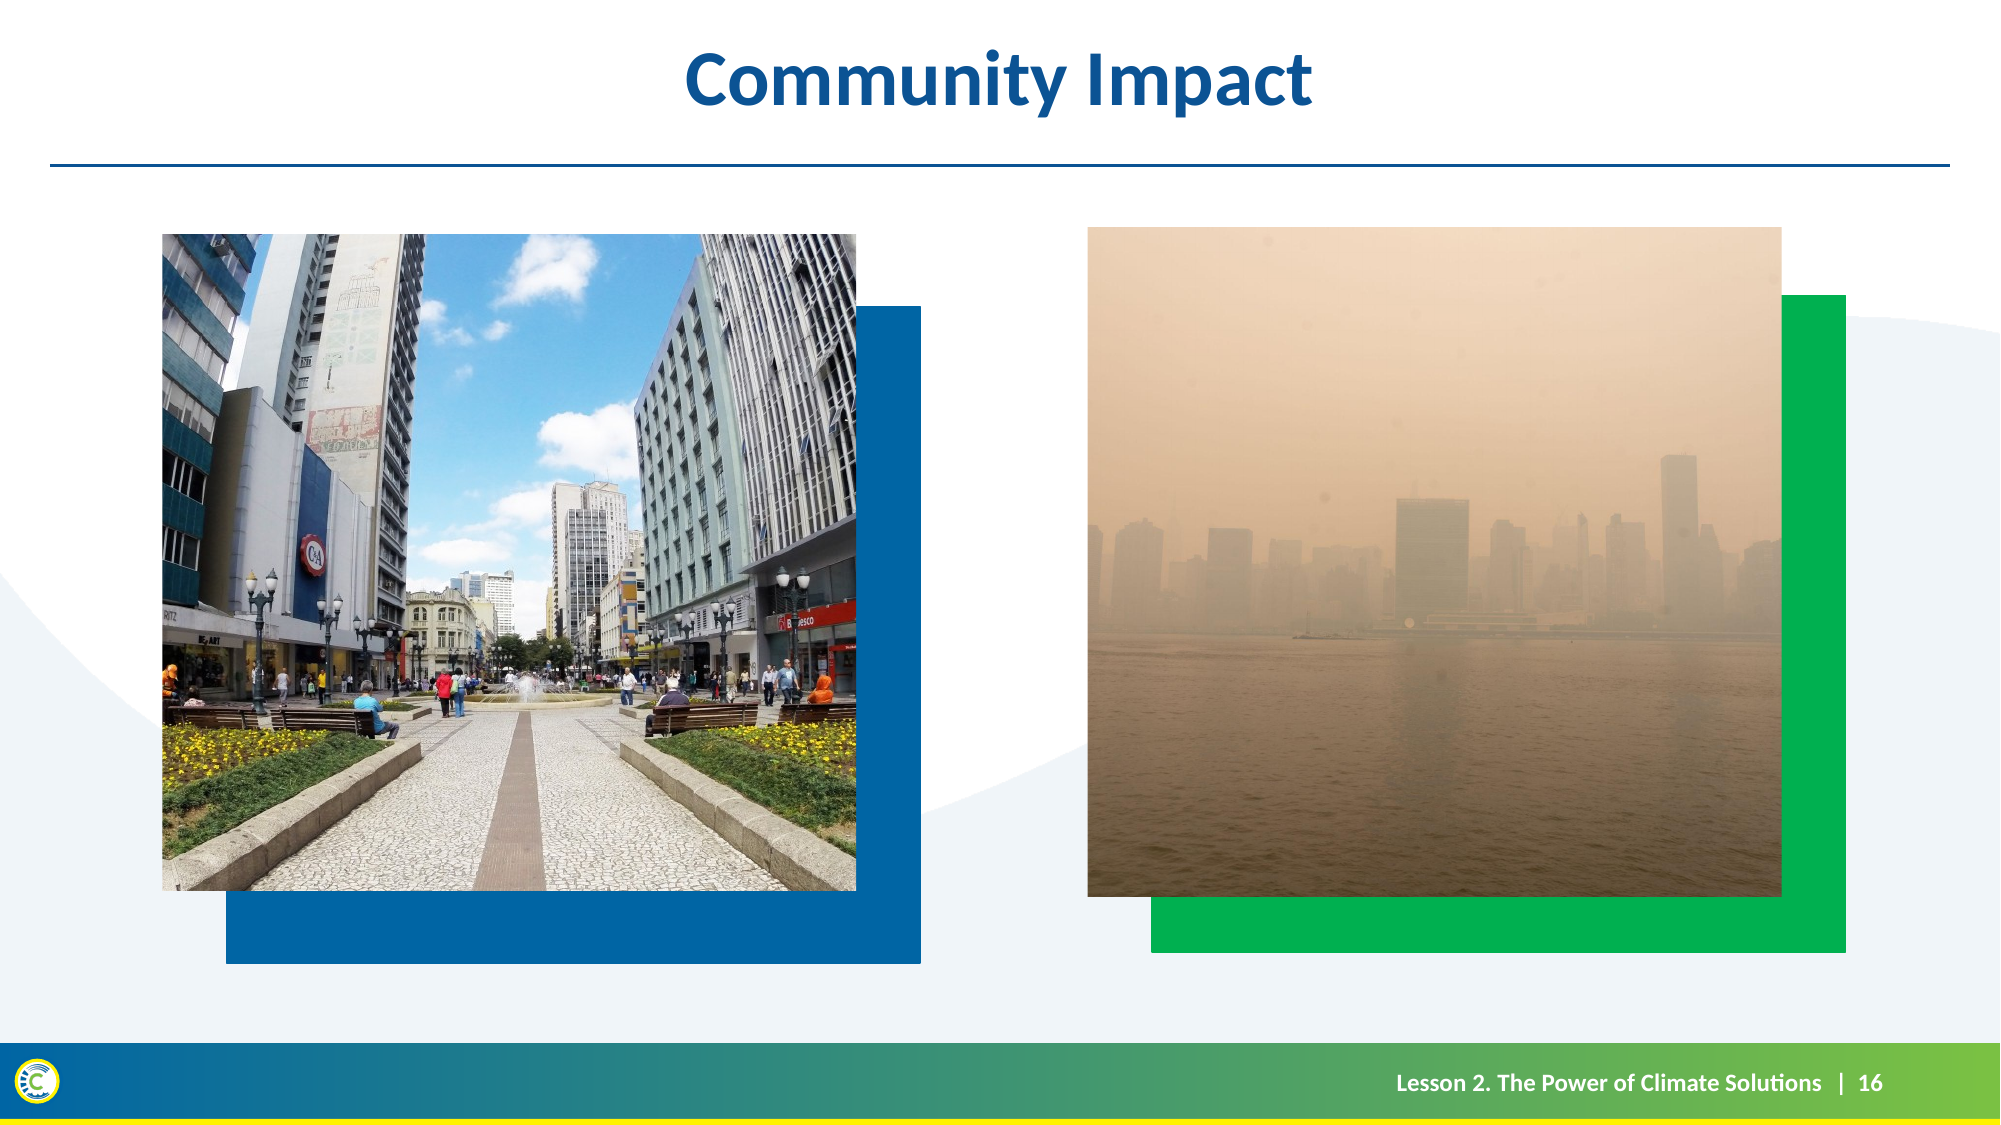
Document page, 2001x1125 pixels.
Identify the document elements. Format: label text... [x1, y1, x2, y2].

text_box Lesson 2. The Power of Climate Solutions [1164, 1049, 1838, 1114]
picture [1087, 227, 1782, 897]
text_box [1151, 295, 1846, 952]
picture [20, 1064, 53, 1099]
picture [161, 233, 857, 891]
text_box [226, 306, 921, 963]
title Community Impact [50, 37, 1950, 226]
slide_number 16 [1842, 1050, 1916, 1114]
